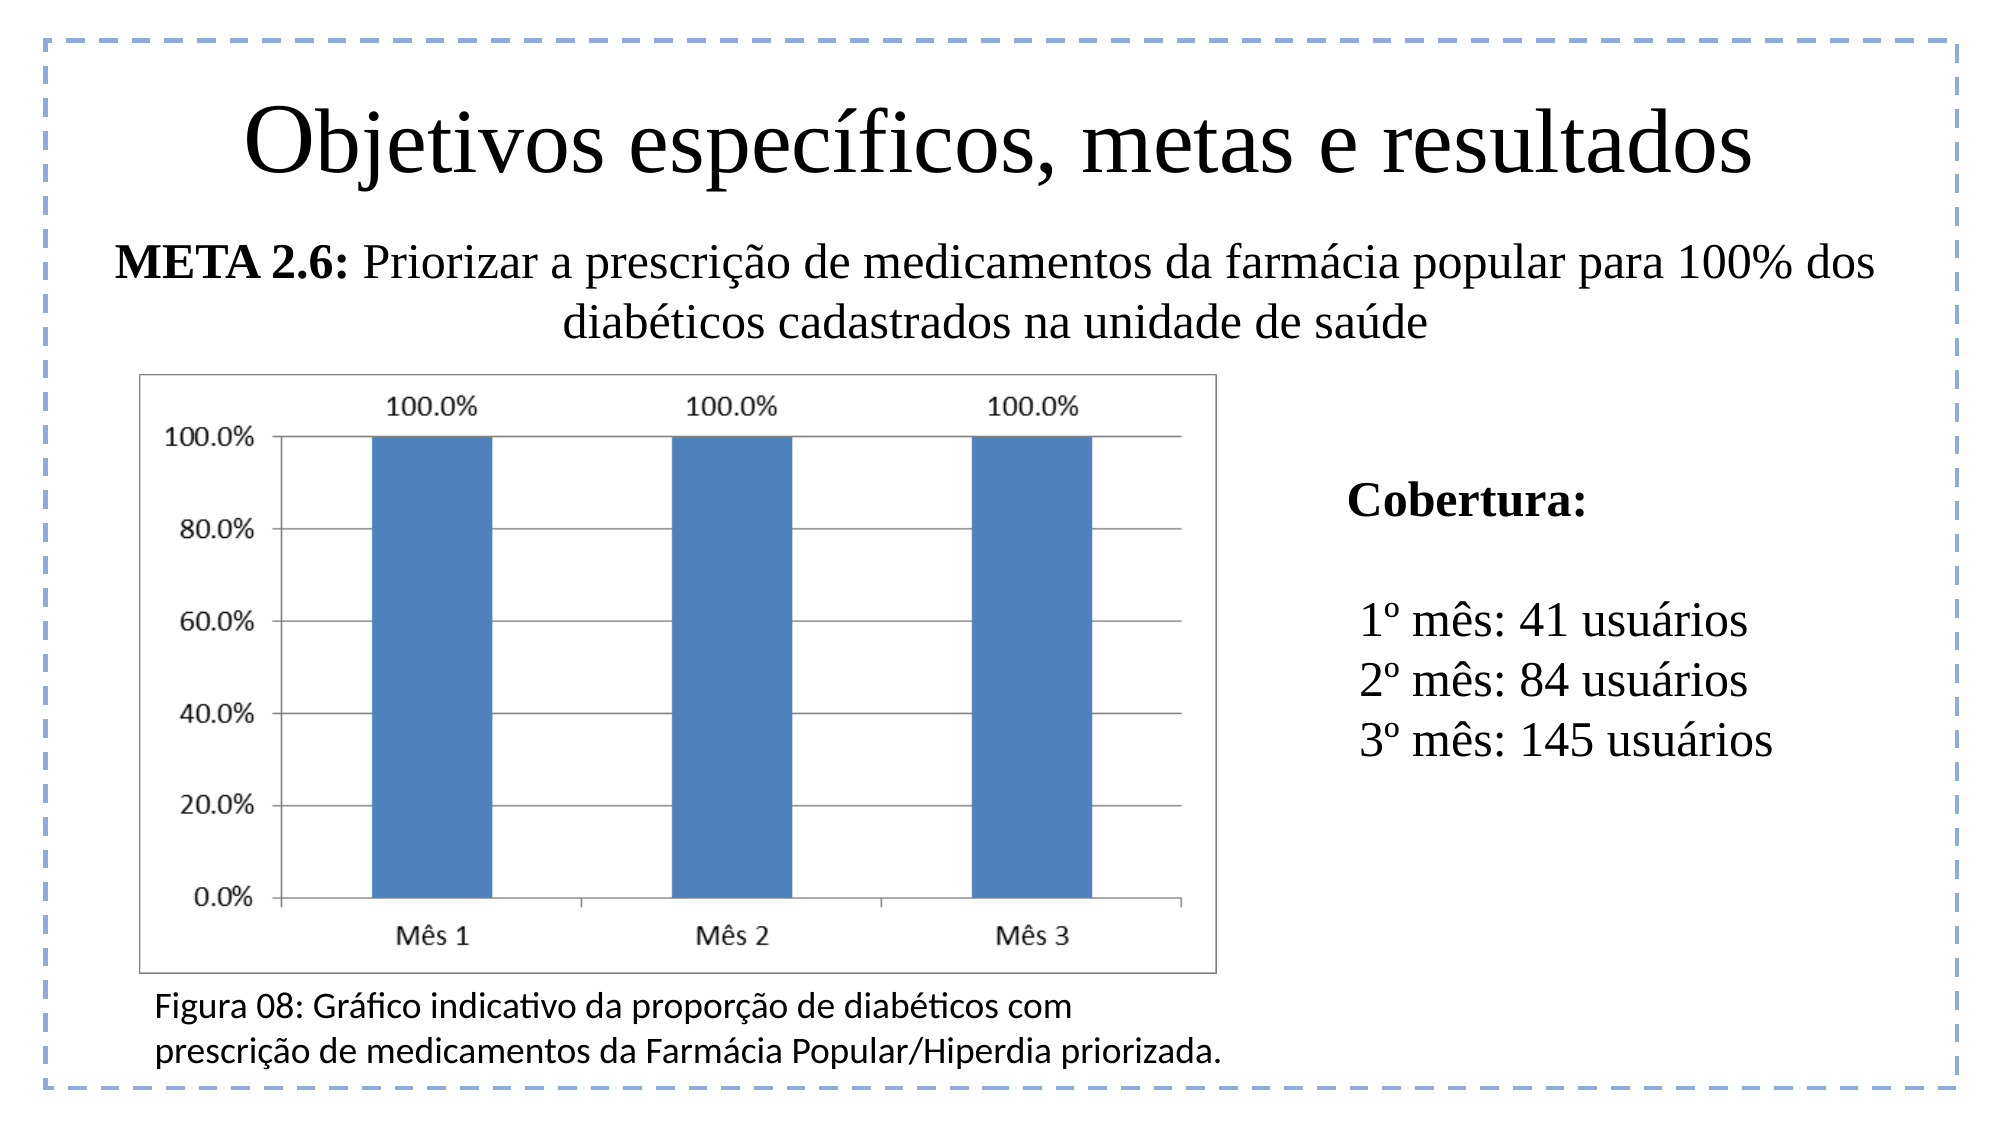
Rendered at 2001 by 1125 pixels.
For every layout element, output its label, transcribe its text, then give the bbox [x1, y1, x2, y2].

text_box [44, 222, 1958, 1089]
text_box Cobertura: 1º mês: 41 usuários 2º mês: 84 usuários 3º mês: 145 usuários [1331, 458, 1947, 774]
picture [139, 374, 1217, 974]
text_box META 2.6: Priorizar a prescrição de medicamentos da farmácia popular para 100% dos diabéticos cadastrados na unidade de saúde [45, 222, 1947, 356]
text_box Figura 08: Gráfico indicativo da proporção de diabéticos com prescrição de medicamentos da Farmácia Popular/Hiperdia priorizada. [139, 973, 1242, 1079]
title Objetivos específicos, metas e resultados [0, 59, 2000, 222]
text_box [44, 39, 1958, 59]
